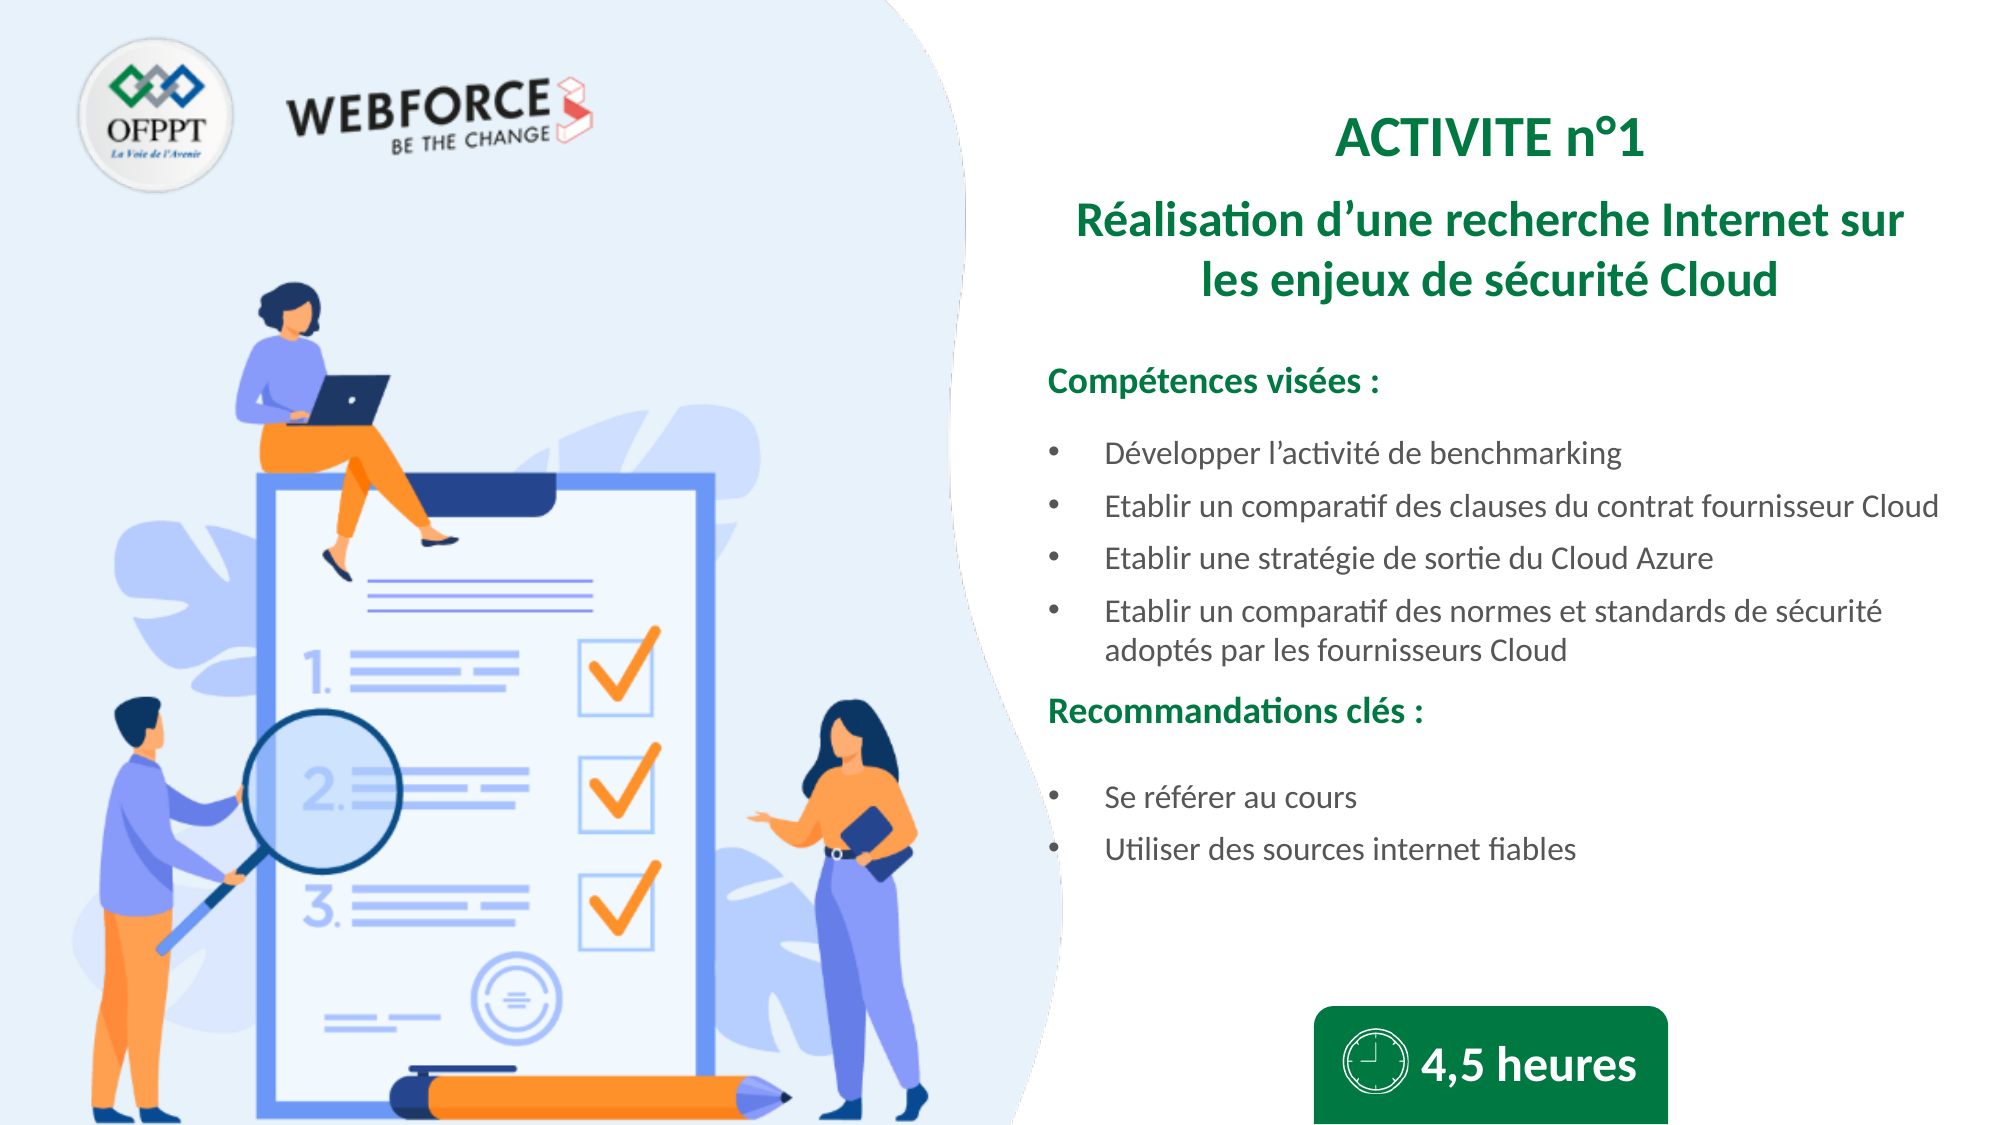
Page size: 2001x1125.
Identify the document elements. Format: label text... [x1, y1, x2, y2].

picture [1342, 1028, 1391, 1094]
list ACTIVITE n°1 [1033, 88, 1949, 178]
list Se référer au cours Utiliser des sources internet fiables [1033, 767, 1949, 970]
list 4,5 heures [1391, 1006, 1669, 1125]
list Réalisation d’une recherche Internet sur les enjeux de sécurité Cloud [1033, 178, 1949, 327]
list Développer l’activité de benchmarking Etablir un comparatif des clauses du contrat fournisseur Cloud Etablir une stratégie de sortie du Cloud Azure Etablir un comparatif des normes et standards de sécurité adoptés par les fournisseurs Cloud [1033, 424, 1982, 631]
picture [0, 0, 1998, 1125]
